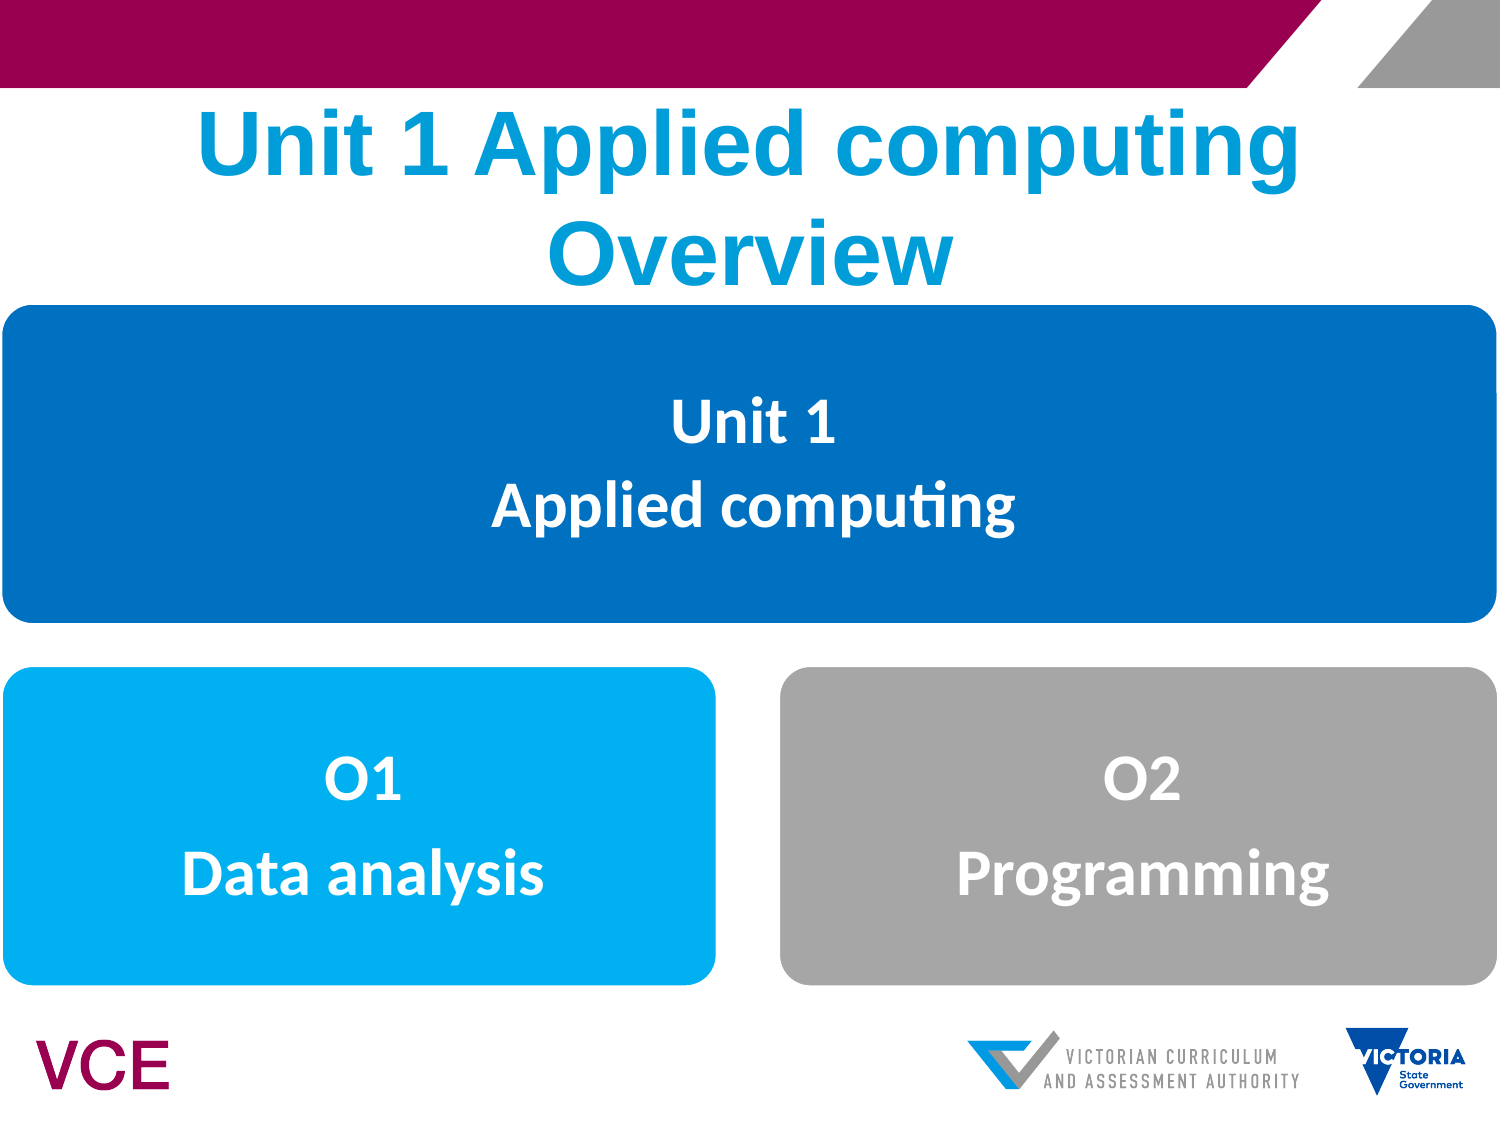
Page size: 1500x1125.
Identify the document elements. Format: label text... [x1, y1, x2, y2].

picture [0, 988, 1500, 1125]
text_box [0, 302, 1500, 988]
title Unit 1 Applied computing Overview [112, 99, 1388, 288]
picture [0, 0, 1500, 302]
